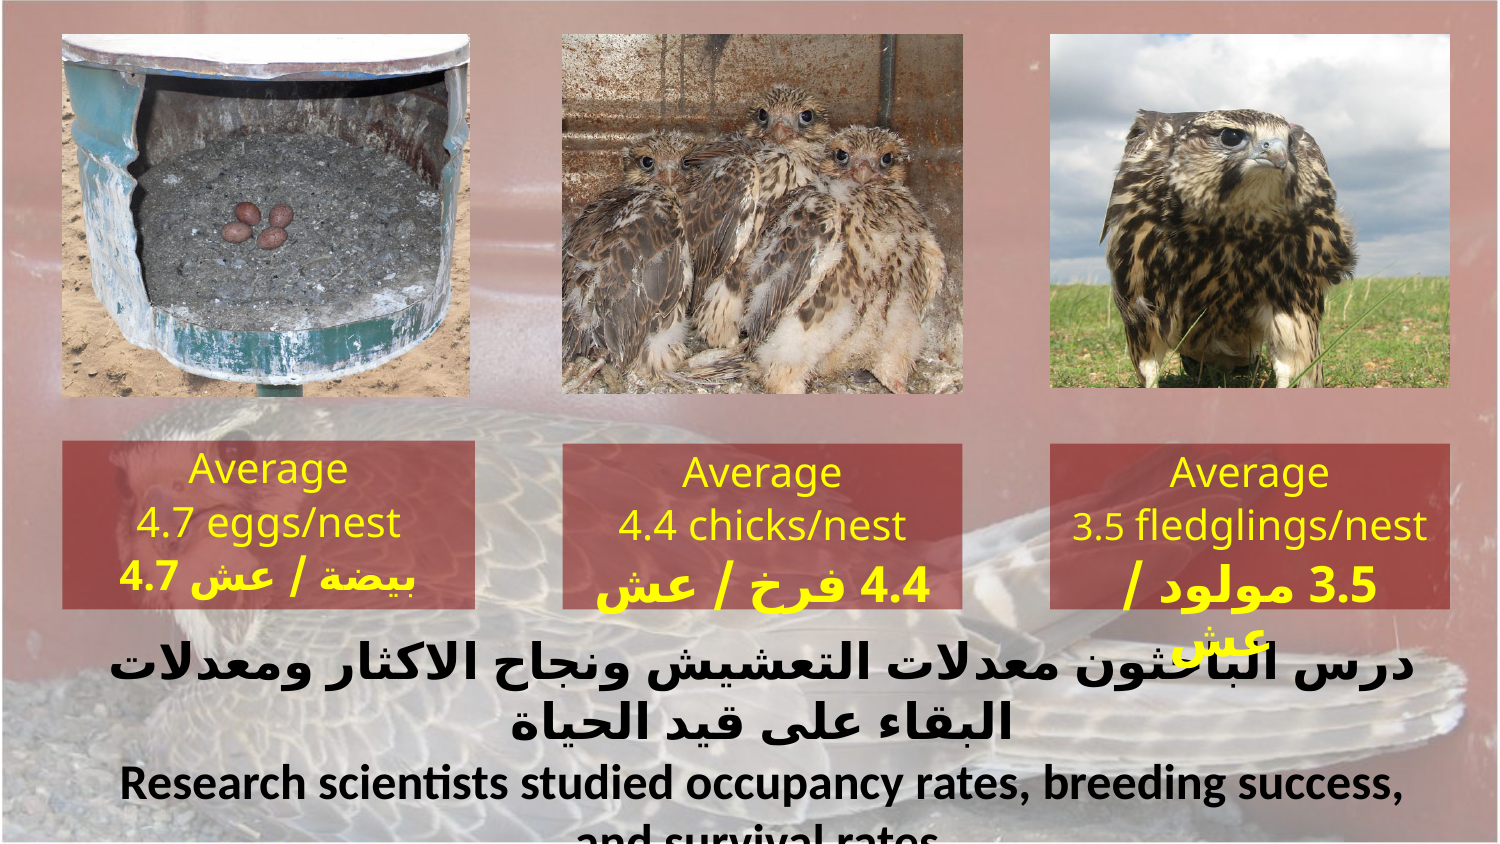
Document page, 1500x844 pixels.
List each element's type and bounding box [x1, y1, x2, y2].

text_box [62, 34, 476, 610]
text_box [1049, 34, 1451, 610]
text_box [562, 34, 963, 610]
picture [0, 0, 1500, 844]
